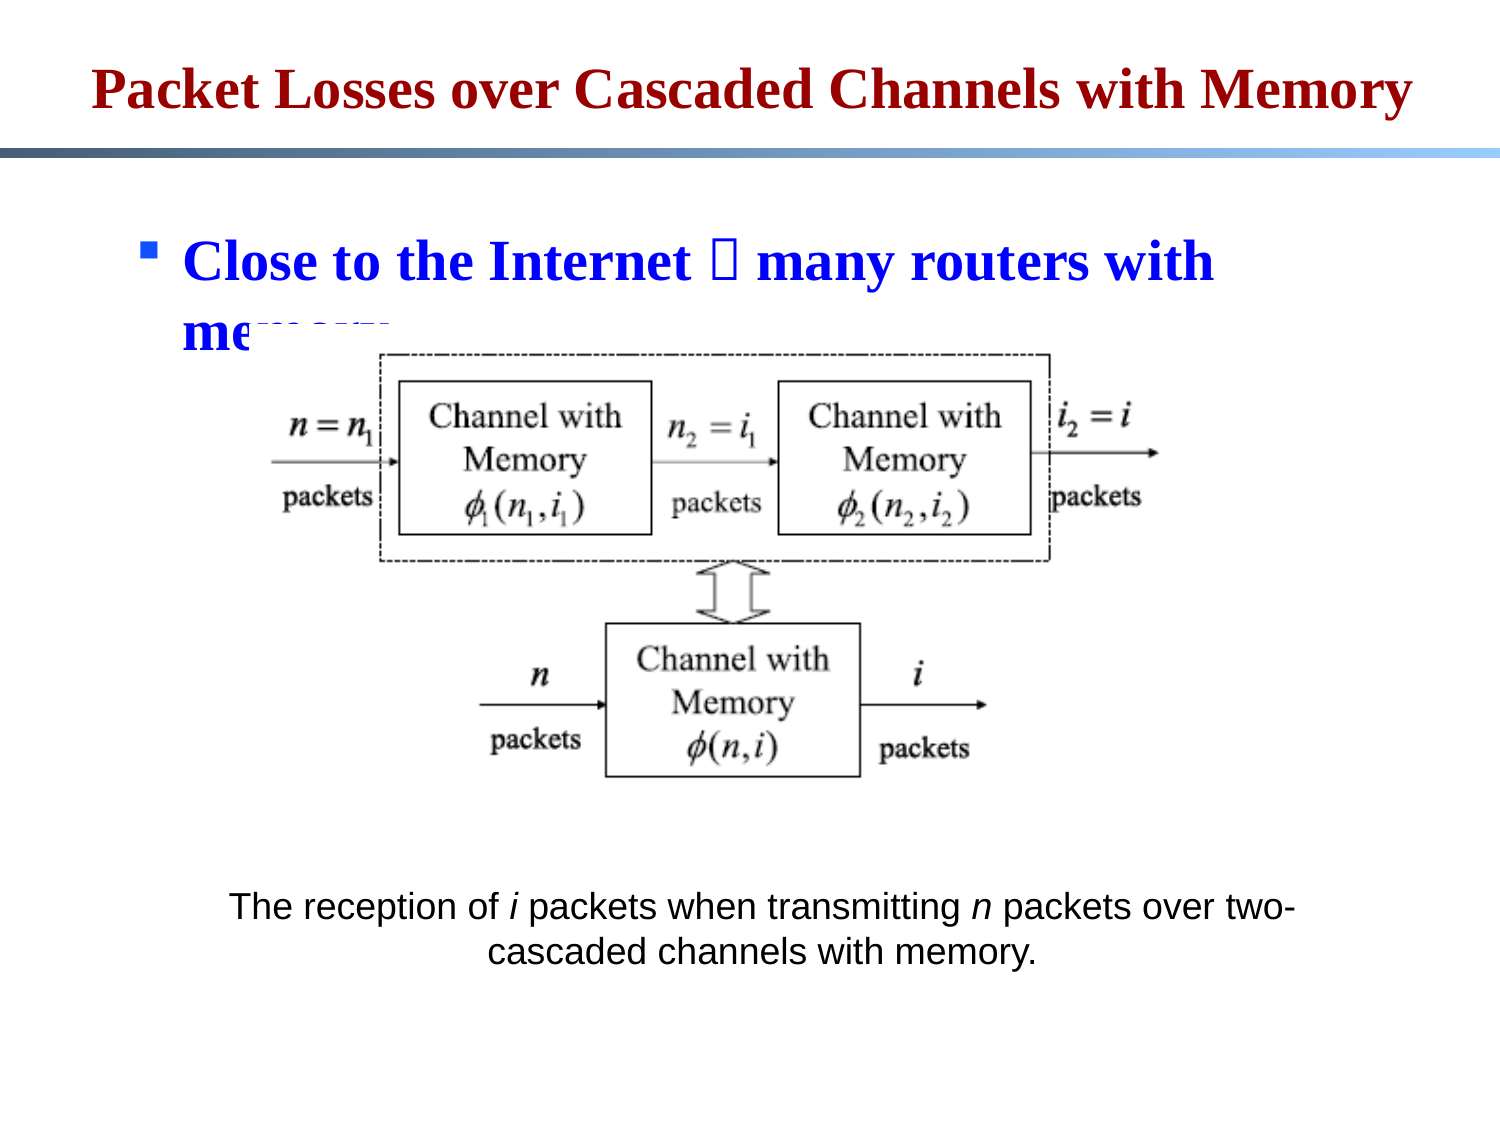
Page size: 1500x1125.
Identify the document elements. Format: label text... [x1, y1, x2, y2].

list Close to the Internet  many routers with memory [120, 214, 1384, 997]
text_box The reception of i packets when transmitting n packets over two-cascaded channels with memory. [199, 874, 1325, 980]
title Packet Losses over Cascaded Channels with Memory [45, 33, 1461, 128]
picture [249, 324, 1235, 797]
